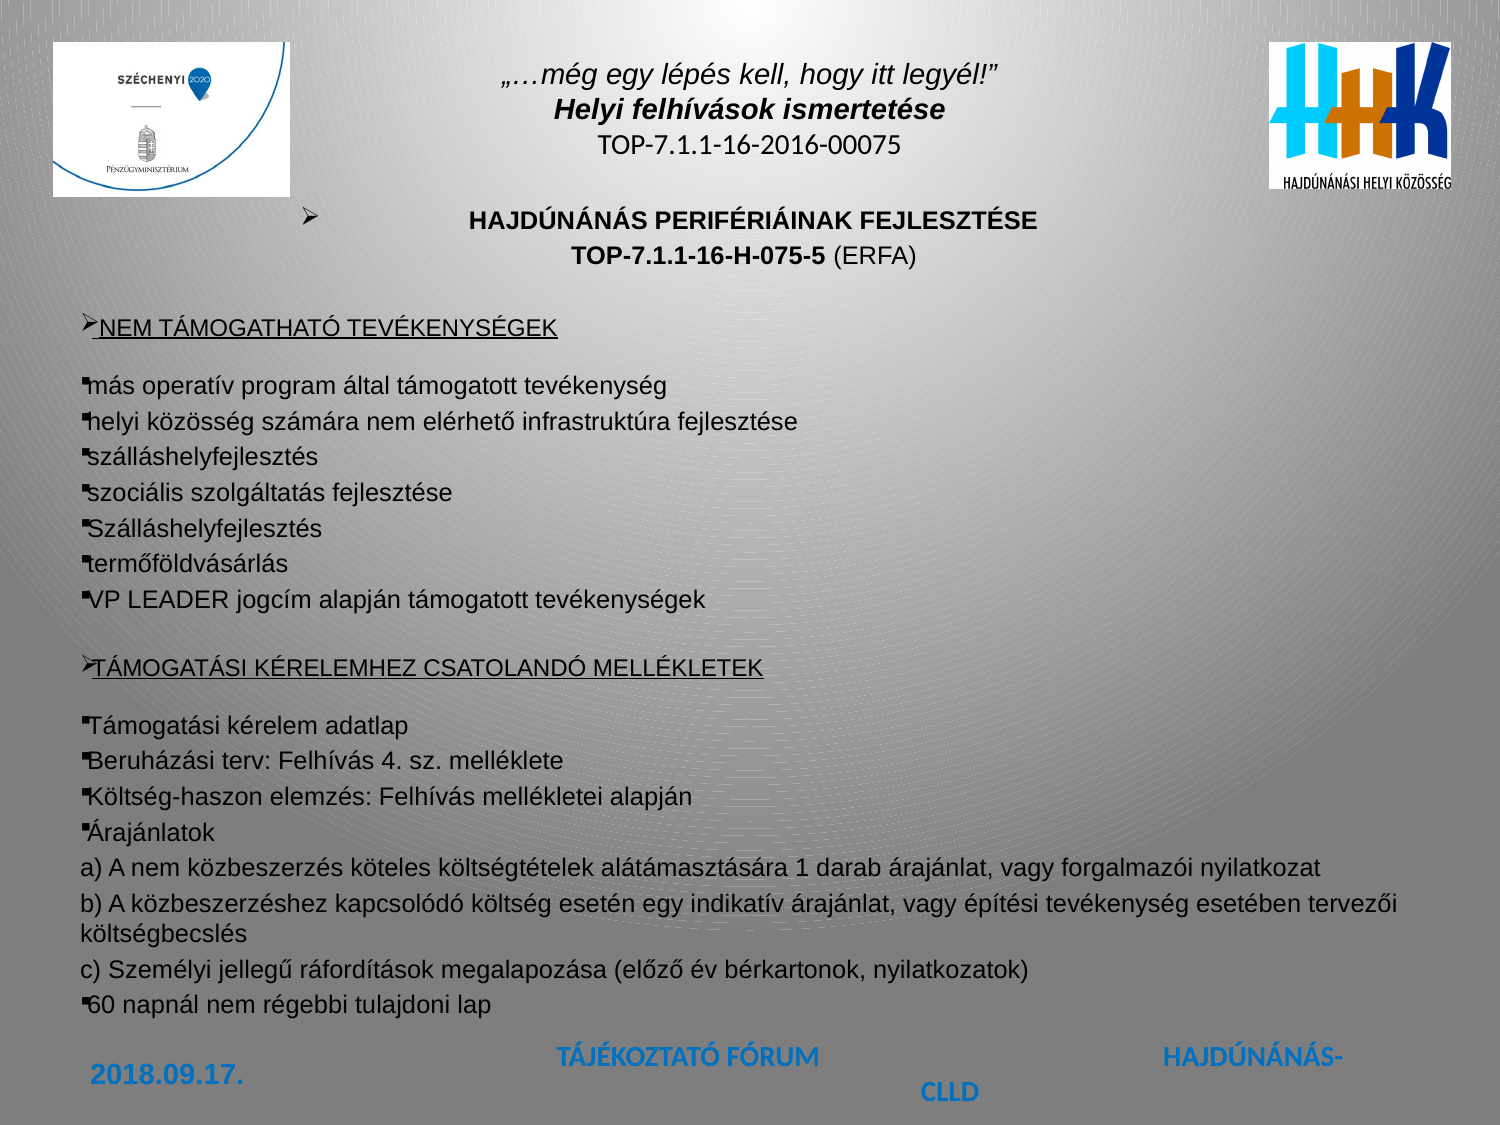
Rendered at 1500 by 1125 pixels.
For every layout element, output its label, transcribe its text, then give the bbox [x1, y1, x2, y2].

picture [52, 42, 290, 197]
subtitle HAJDÚNÁNÁS PERIFÉRIÁINAK FEJLESZTÉSE TOP-7.1.1-16-H-075-5 (ERFA) NEM TÁMOGATHATÓ TEVÉKENYSÉGEK más operatív program által támogatott tevékenység helyi közösség számára nem elérhető infrastruktúra fejlesztése szálláshelyfejlesztés szociális szolgáltatás fejlesztése Szálláshelyfejlesztés termőföldvásárlás VP LEADER jogcím alapján támogatott tevékenységek TÁMOGATÁSI KÉRELEMHEZ CSATOLANDÓ MELLÉKLETEK Támogatási kérelem adatlap Beruházási terv: Felhívás 4. sz. melléklete Költség-haszon elemzés: Felhívás mellékletei alapján Árajánlatok a) A nem közbeszerzés köteles költségtételek alátámasztására 1 darab árajánlat, vagy forgalmazói nyilatkozat b) A közbeszerzéshez kapcsolódó költség esetén egy indikatív árajánlat, vagy építési tevékenység esetében tervezői költségbecslés c) Személyi jellegű ráfordítások megalapozása (előző év bérkartonok, nyilatkozatok) 60 napnál nem régebbi tulajdoni lap [64, 196, 1424, 1035]
footer TÁJÉKOZTATÓ FÓRUM HAJDÚNÁNÁS-CLLD [512, 1042, 1388, 1103]
title „…még egy lépés kell, hogy itt legyél!” Helyi felhívások ismertetése TOP-7.1.1-16-2016-00075 [53, 30, 1447, 185]
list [1269, 42, 1451, 190]
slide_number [75, 1042, 425, 1103]
